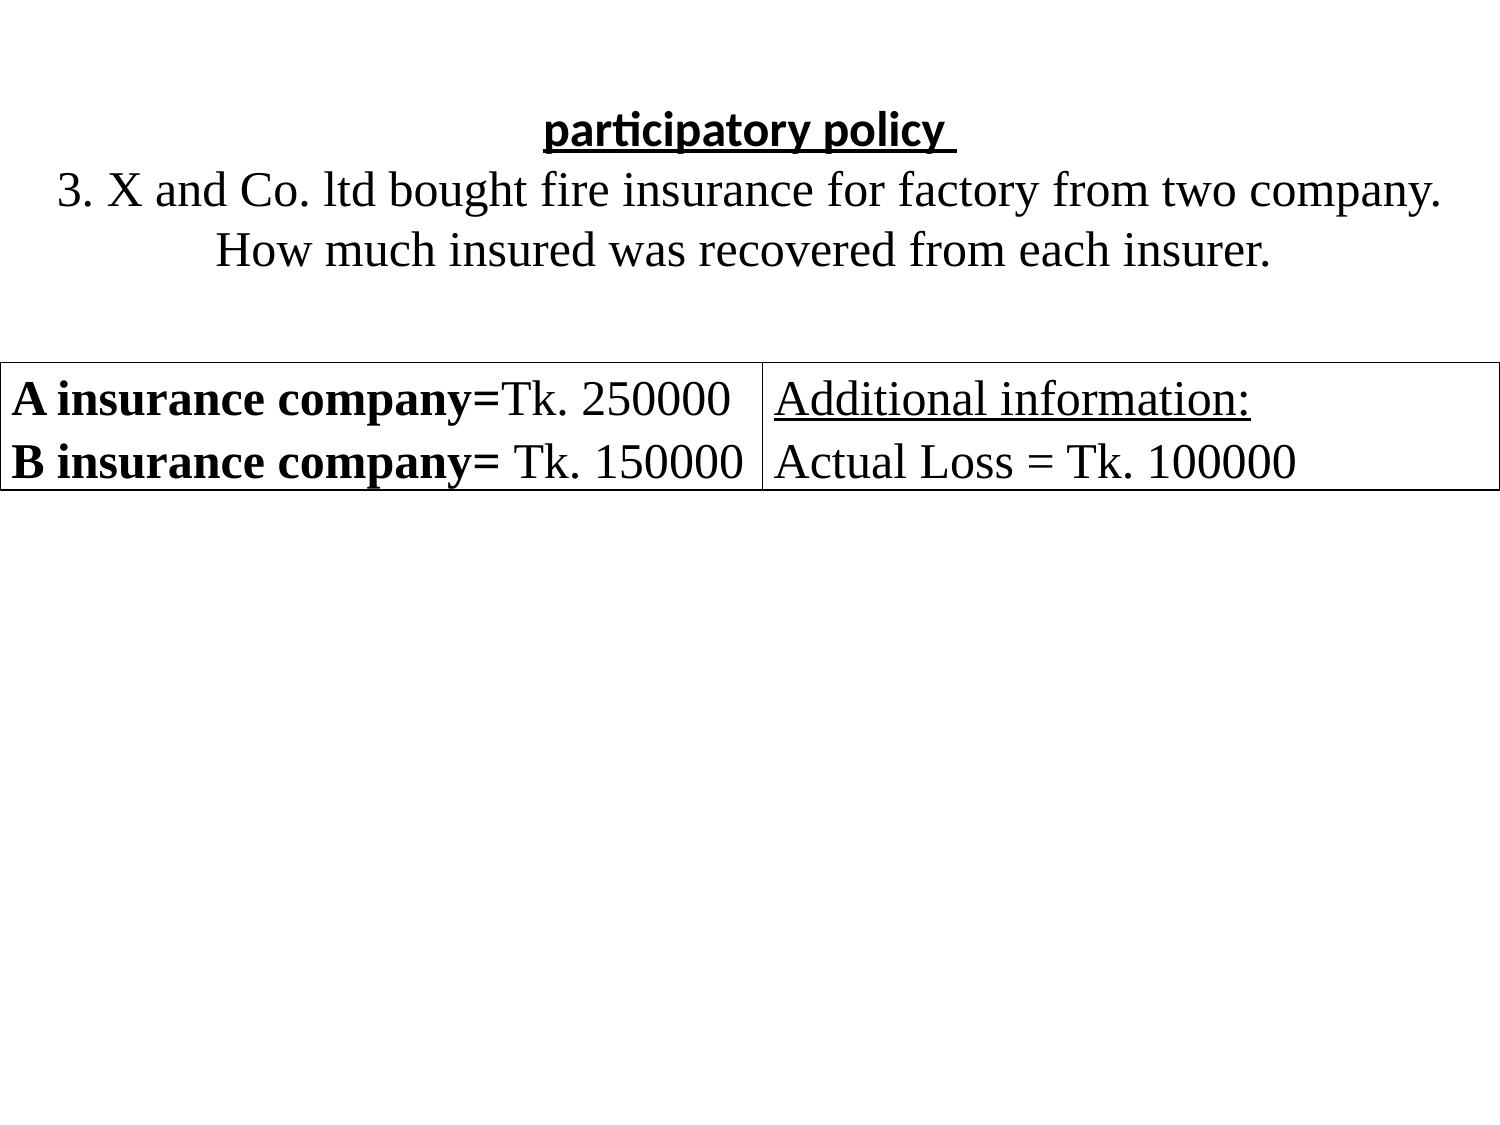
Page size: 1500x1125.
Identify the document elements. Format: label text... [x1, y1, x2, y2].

text_box participatory policy 3. X and Co. ltd bought fire insurance for factory from two company. How much insured was recovered from each insurer. [0, 88, 1500, 284]
table_header A insurance company=Tk. 250000 B insurance company= Tk. 150000 [1, 363, 762, 489]
table_header Additional information: Actual Loss = Tk. 100000 [763, 363, 1499, 489]
